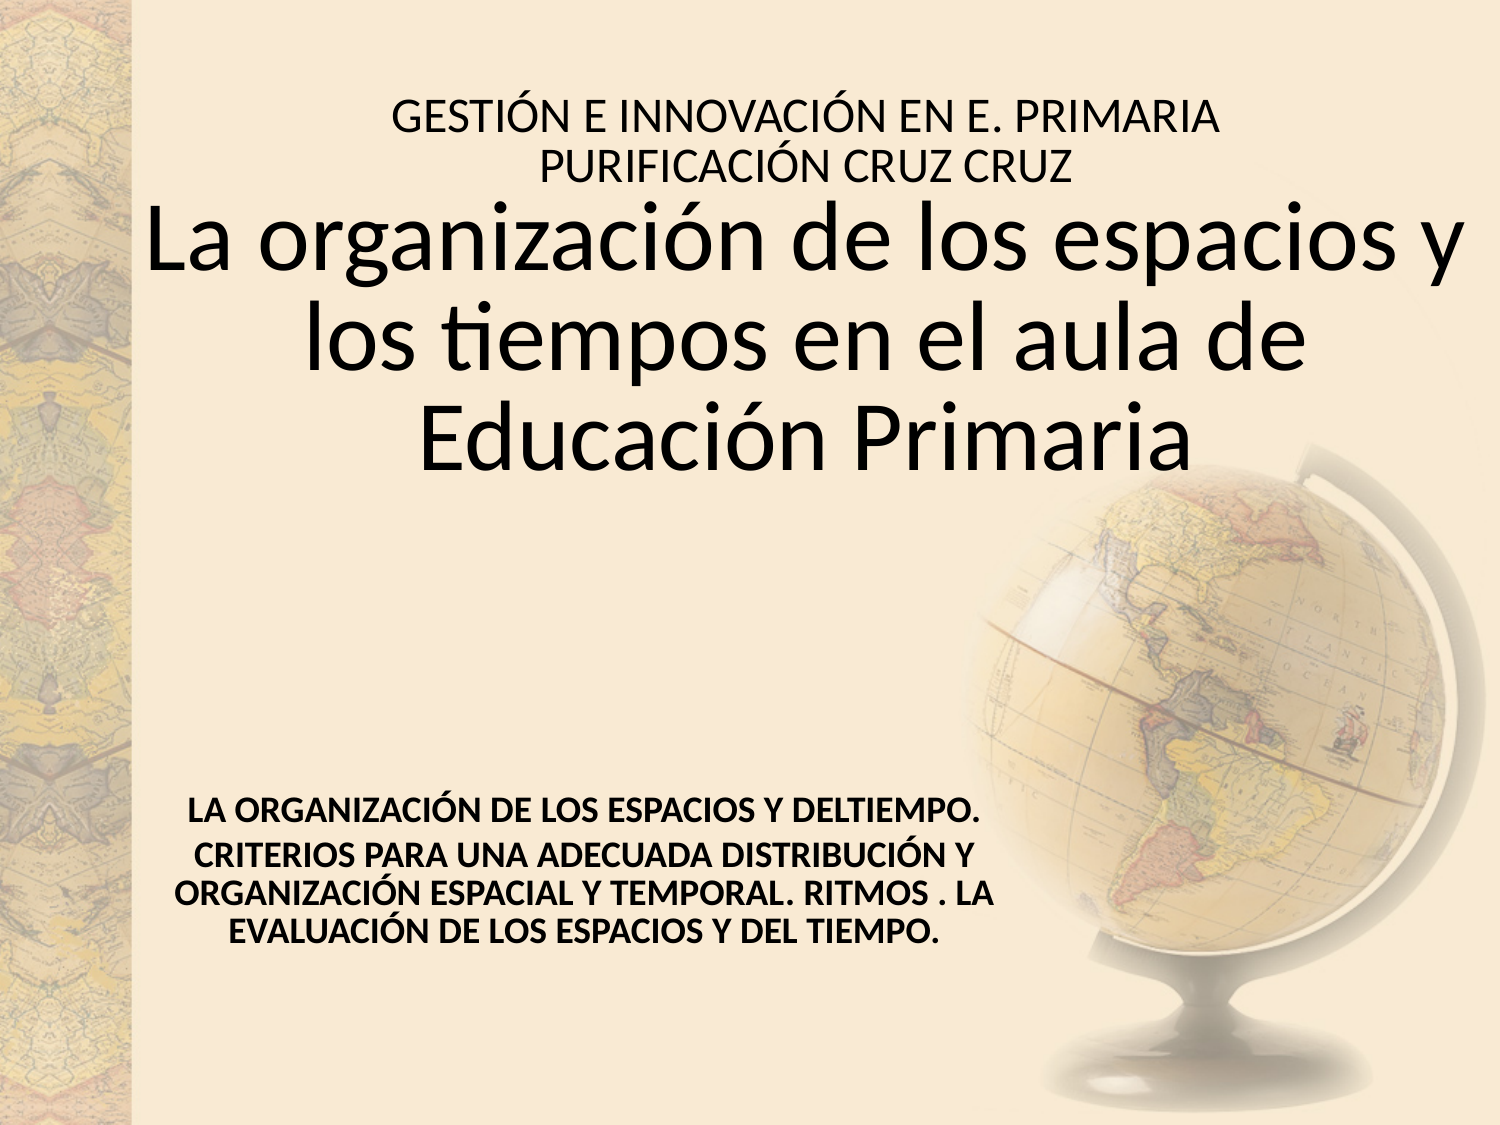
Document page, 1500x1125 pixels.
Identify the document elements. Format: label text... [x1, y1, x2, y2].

title GESTIÓN E INNOVACIÓN EN E. PRIMARIA PURIFICACIÓN CRUZ CRUZ La organización de los espacios y los tiempos en el aula de Educación Primaria [112, 0, 1500, 591]
picture [0, 0, 1500, 1125]
subtitle LA ORGANIZACIÓN DE LOS ESPACIOS Y DELTIEMPO. CRITERIOS PARA UNA ADECUADA DISTRIBUCIÓN Y ORGANIZACIÓN ESPACIAL Y TEMPORAL. RITMOS . LA EVALUACIÓN DE LOS ESPACIOS Y DEL TIEMPO. [135, 786, 1034, 1125]
